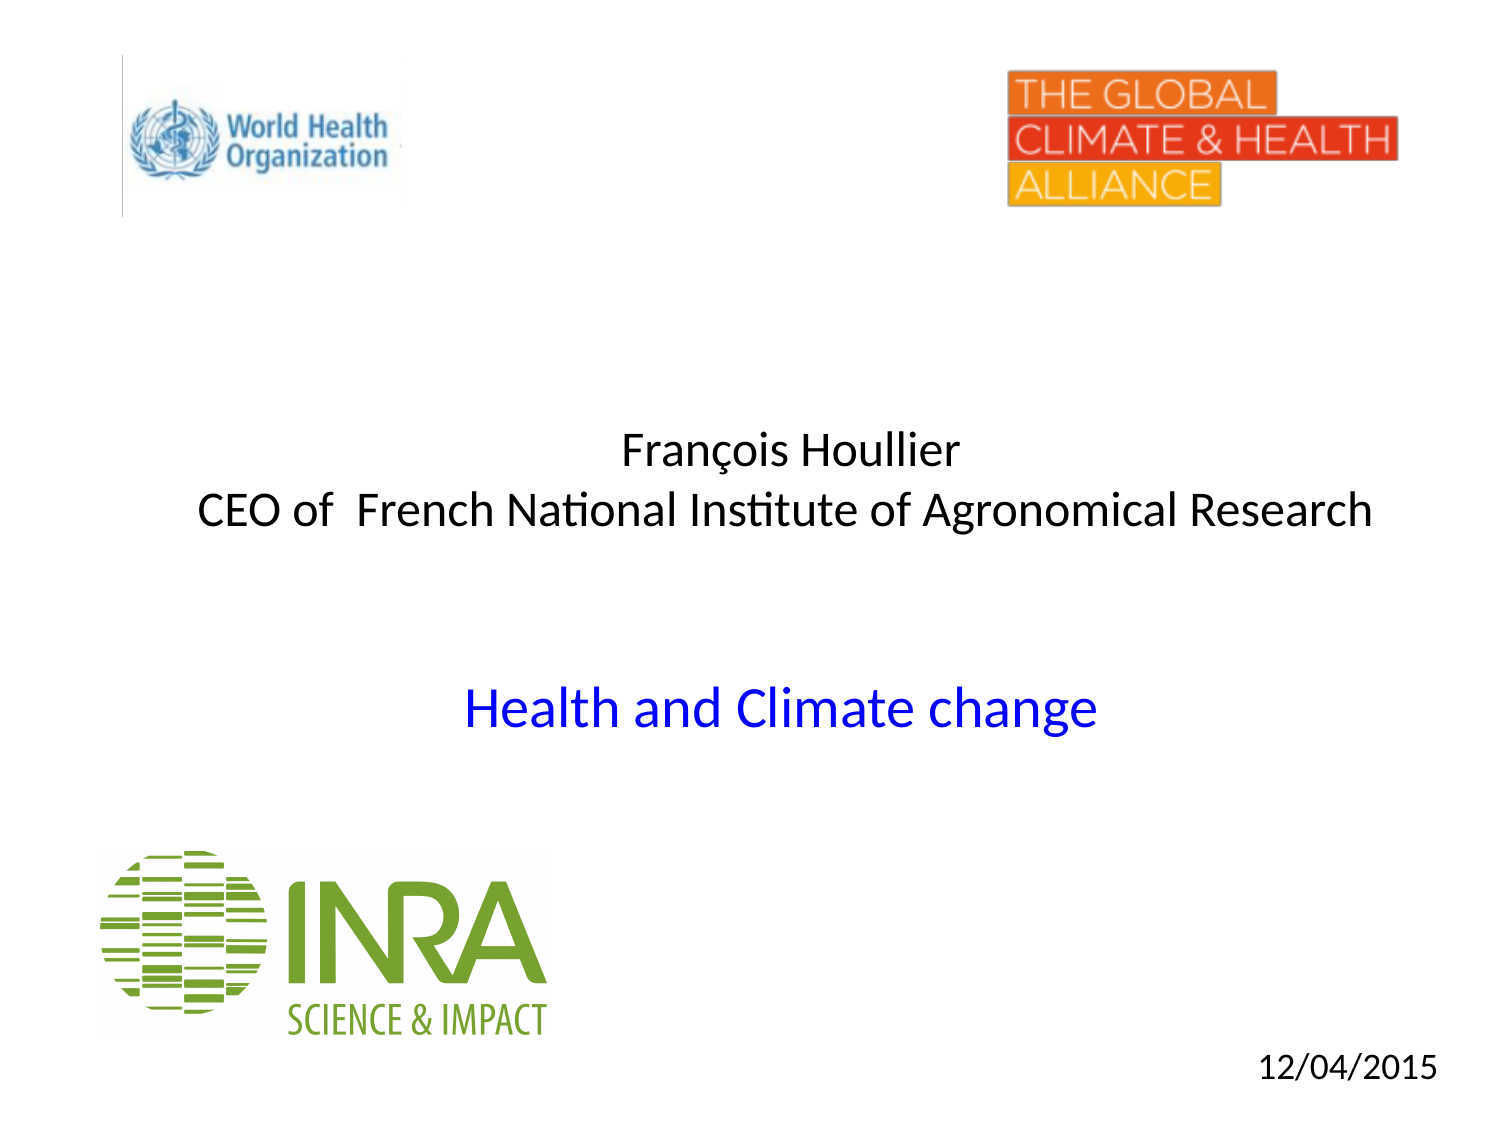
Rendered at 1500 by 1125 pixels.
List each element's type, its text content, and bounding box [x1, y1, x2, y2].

picture [99, 851, 548, 1035]
picture [99, 55, 402, 217]
text_box 12/04/2015 [1242, 1034, 1454, 1095]
picture [979, 55, 1405, 235]
text_box François Houllier CEO of French National Institute of Agronomical Research [182, 408, 1400, 544]
text_box Health and Climate change [449, 661, 1114, 747]
